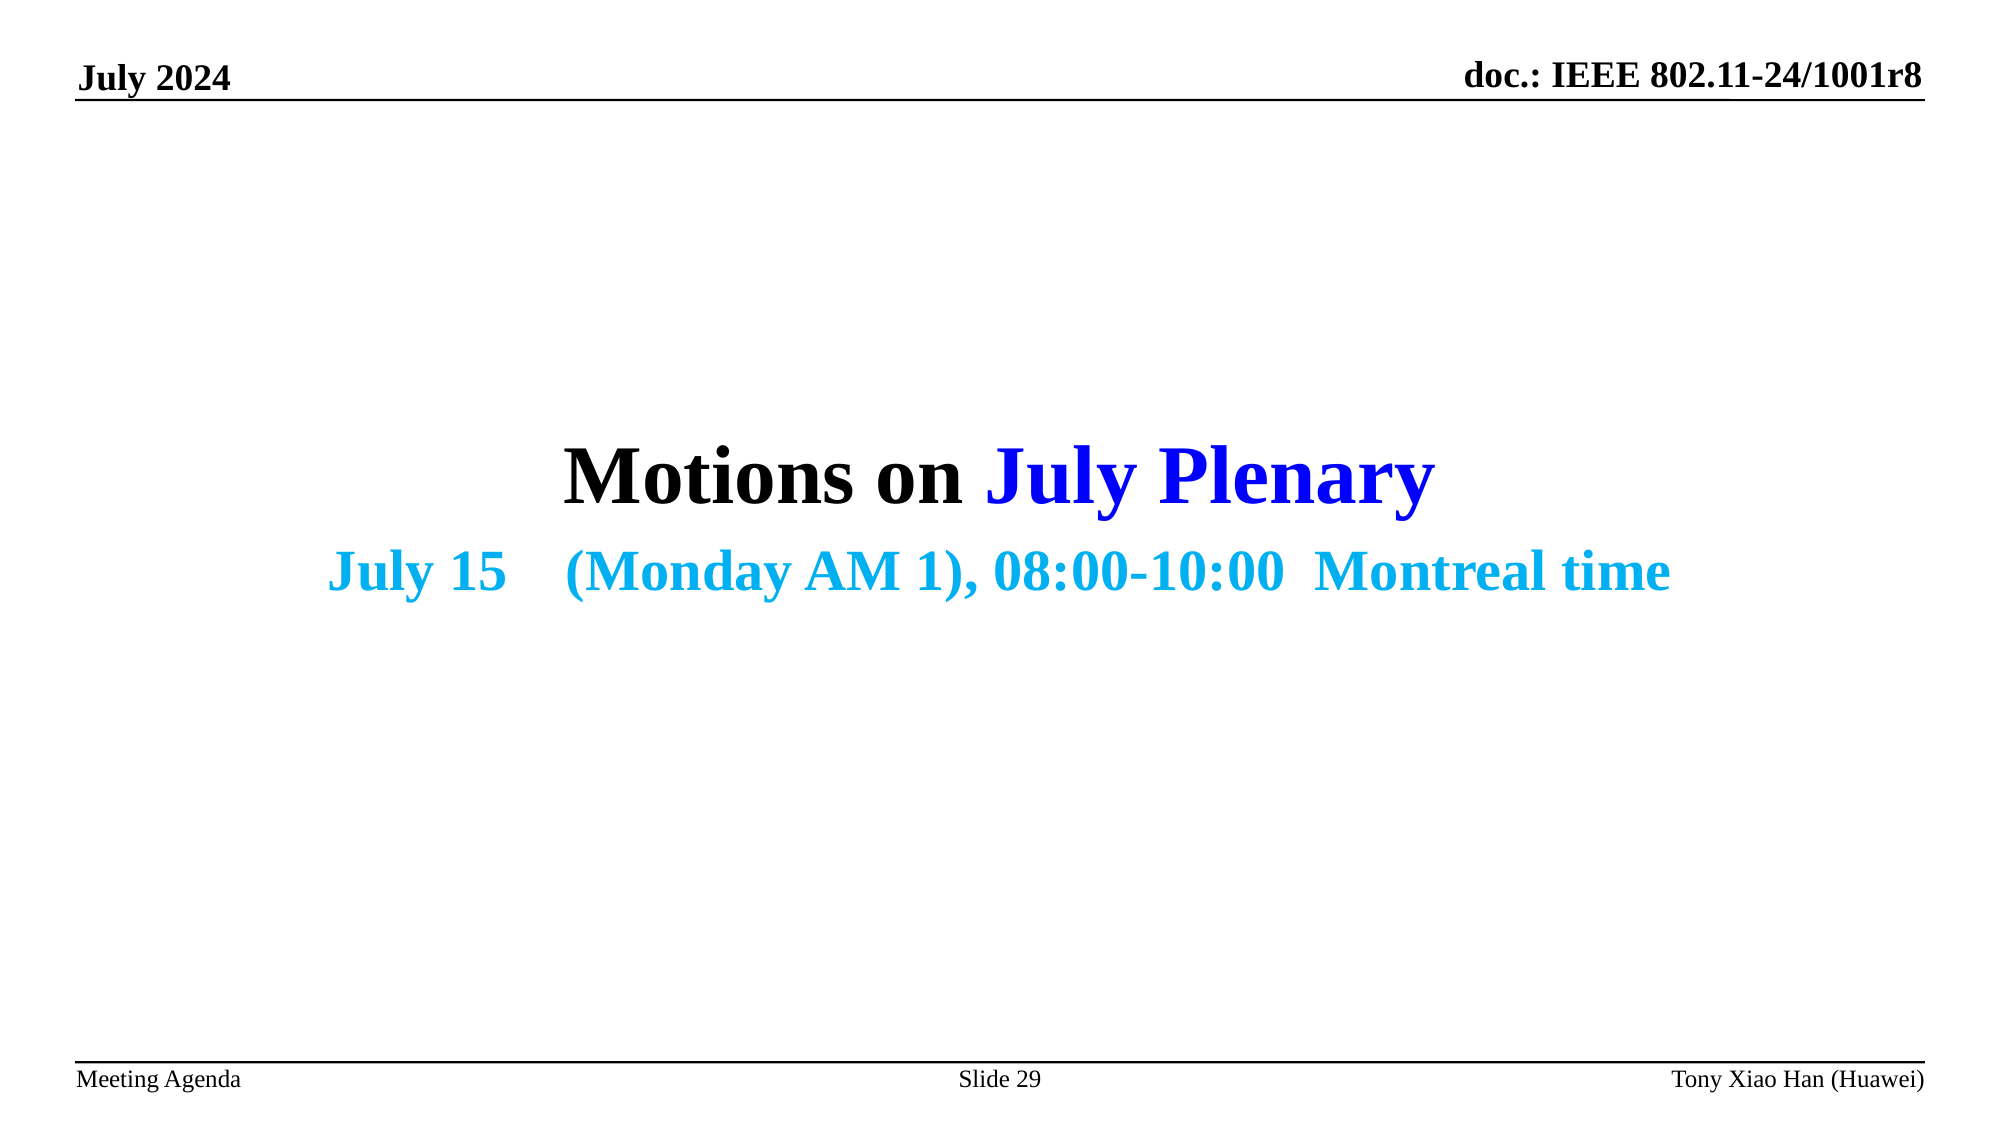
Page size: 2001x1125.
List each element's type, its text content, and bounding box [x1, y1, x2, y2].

text_box Motions on July Plenary July 15 (Monday AM 1), 08:00-10:00 Montreal time [0, 412, 2000, 950]
